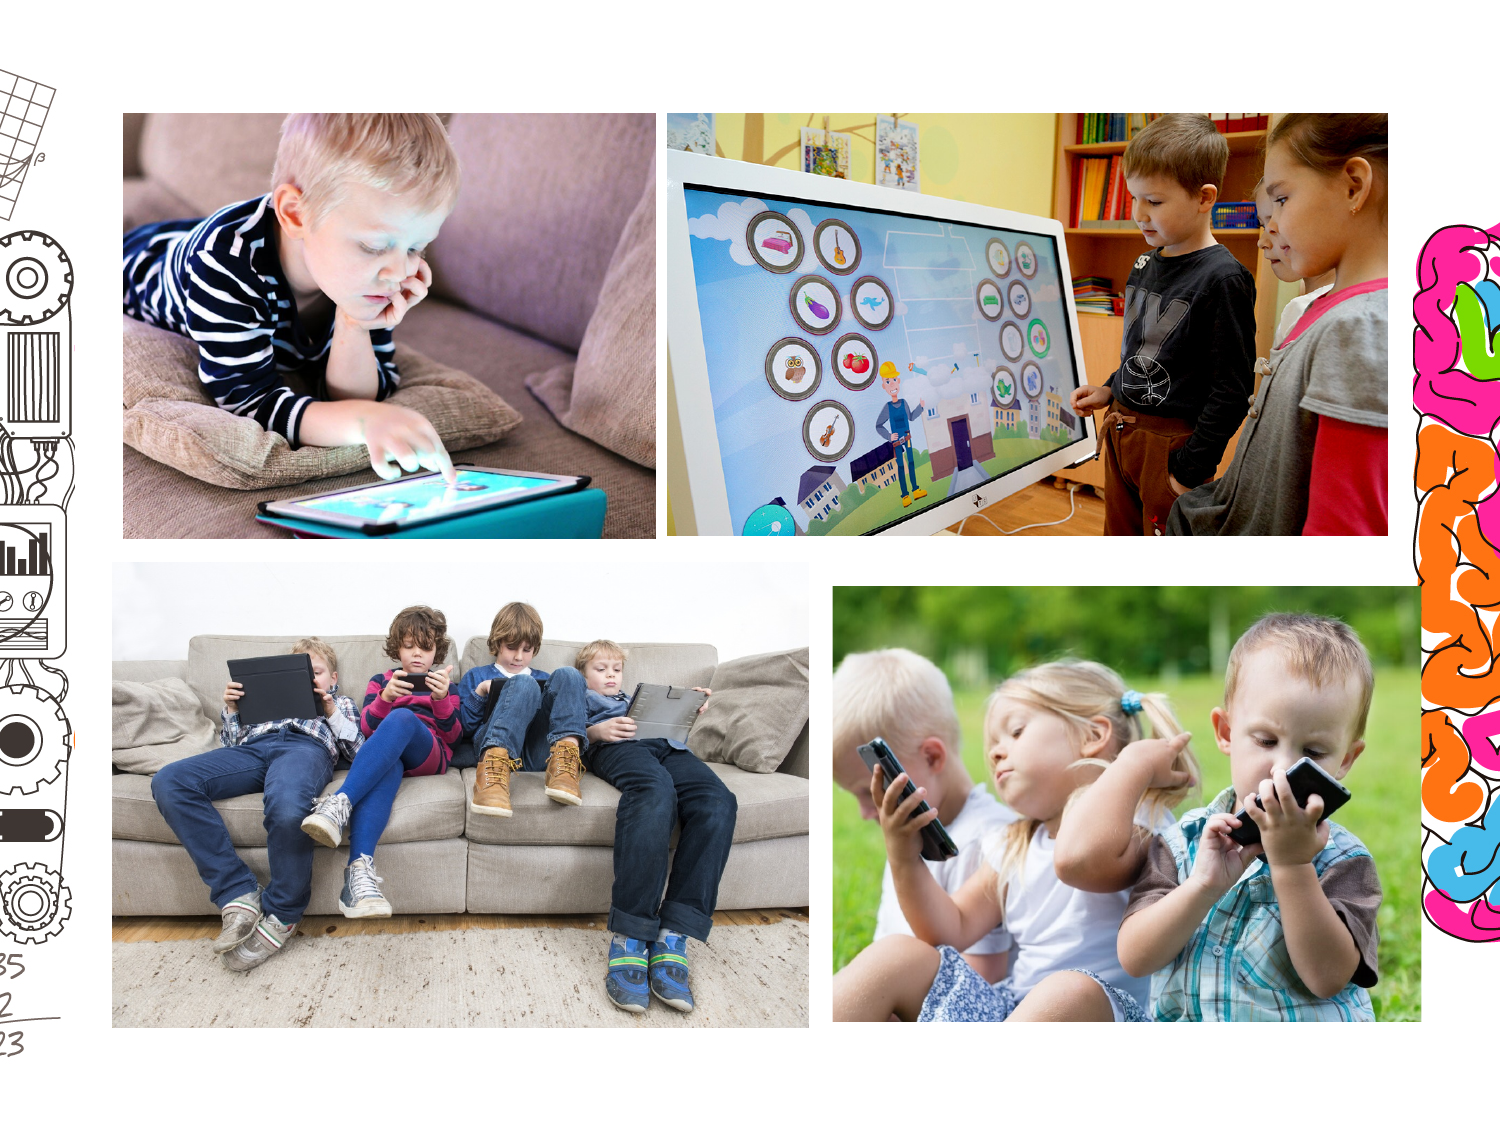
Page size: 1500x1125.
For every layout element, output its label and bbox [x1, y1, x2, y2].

list [112, 562, 810, 1028]
picture [0, 0, 1500, 1125]
